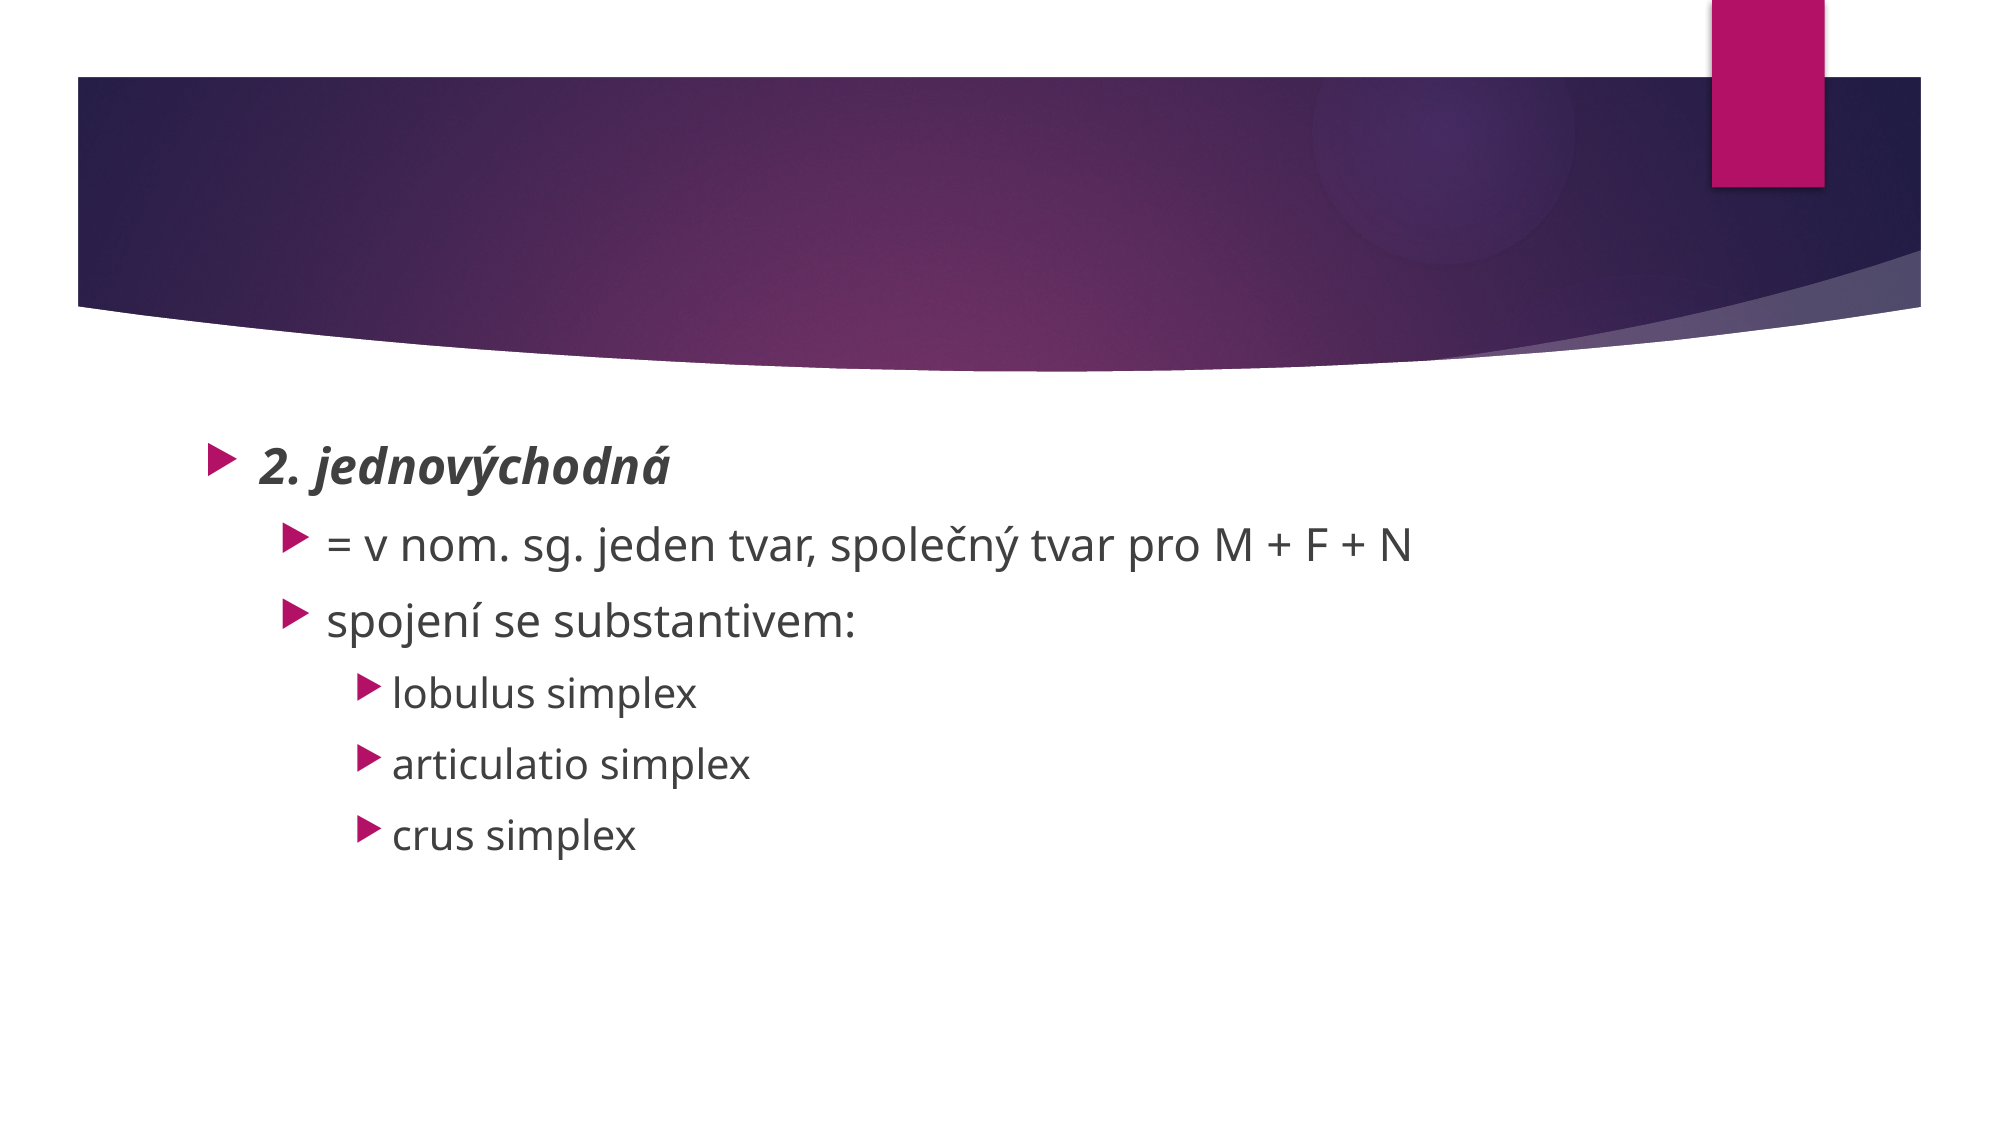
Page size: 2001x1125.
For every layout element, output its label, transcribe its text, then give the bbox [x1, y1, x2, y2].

list 2. jednovýchodná = v nom. sg. jeden tvar, společný tvar pro M + F + N spojení se substantivem: lobulus simplex articulatio simplex crus simplex [189, 427, 1638, 988]
